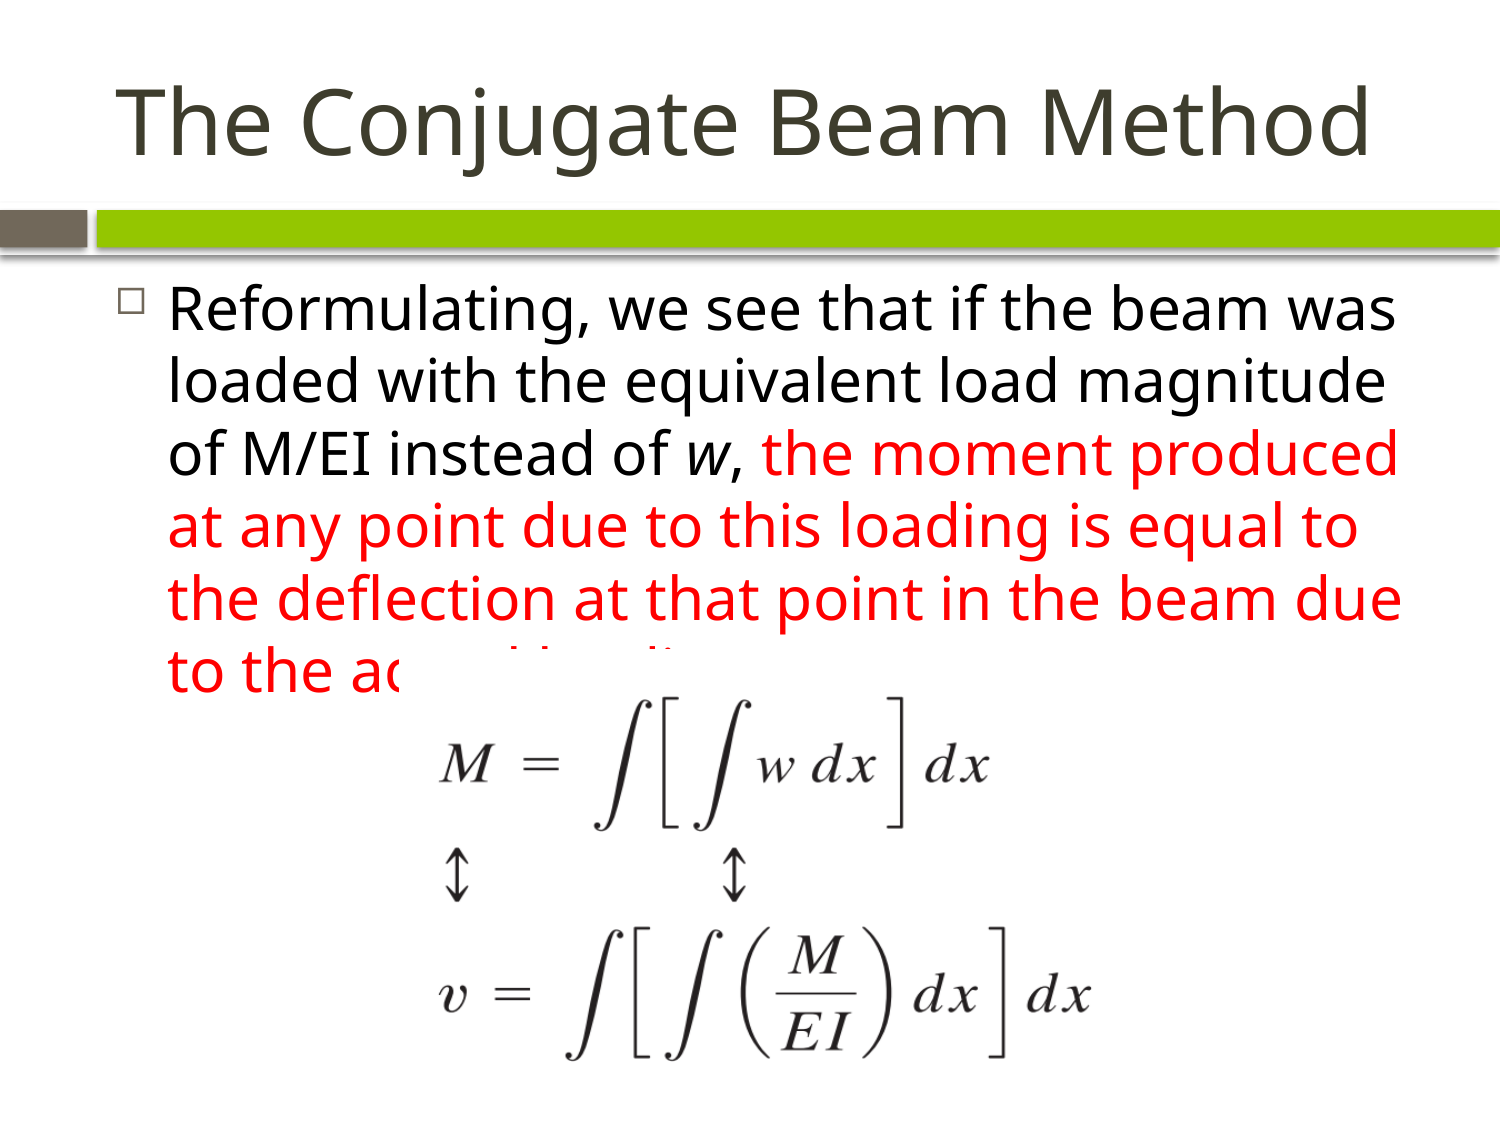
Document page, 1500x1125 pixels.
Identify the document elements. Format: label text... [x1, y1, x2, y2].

title The Conjugate Beam Method [100, 37, 1438, 200]
list Reformulating, we see that if the beam was loaded with the equivalent load magnitude of M/EI instead of w, the moment produced at any point due to this loading is equal to the deflection at that point in the beam due to the actual loading [100, 262, 1438, 1000]
picture [399, 649, 1120, 1108]
